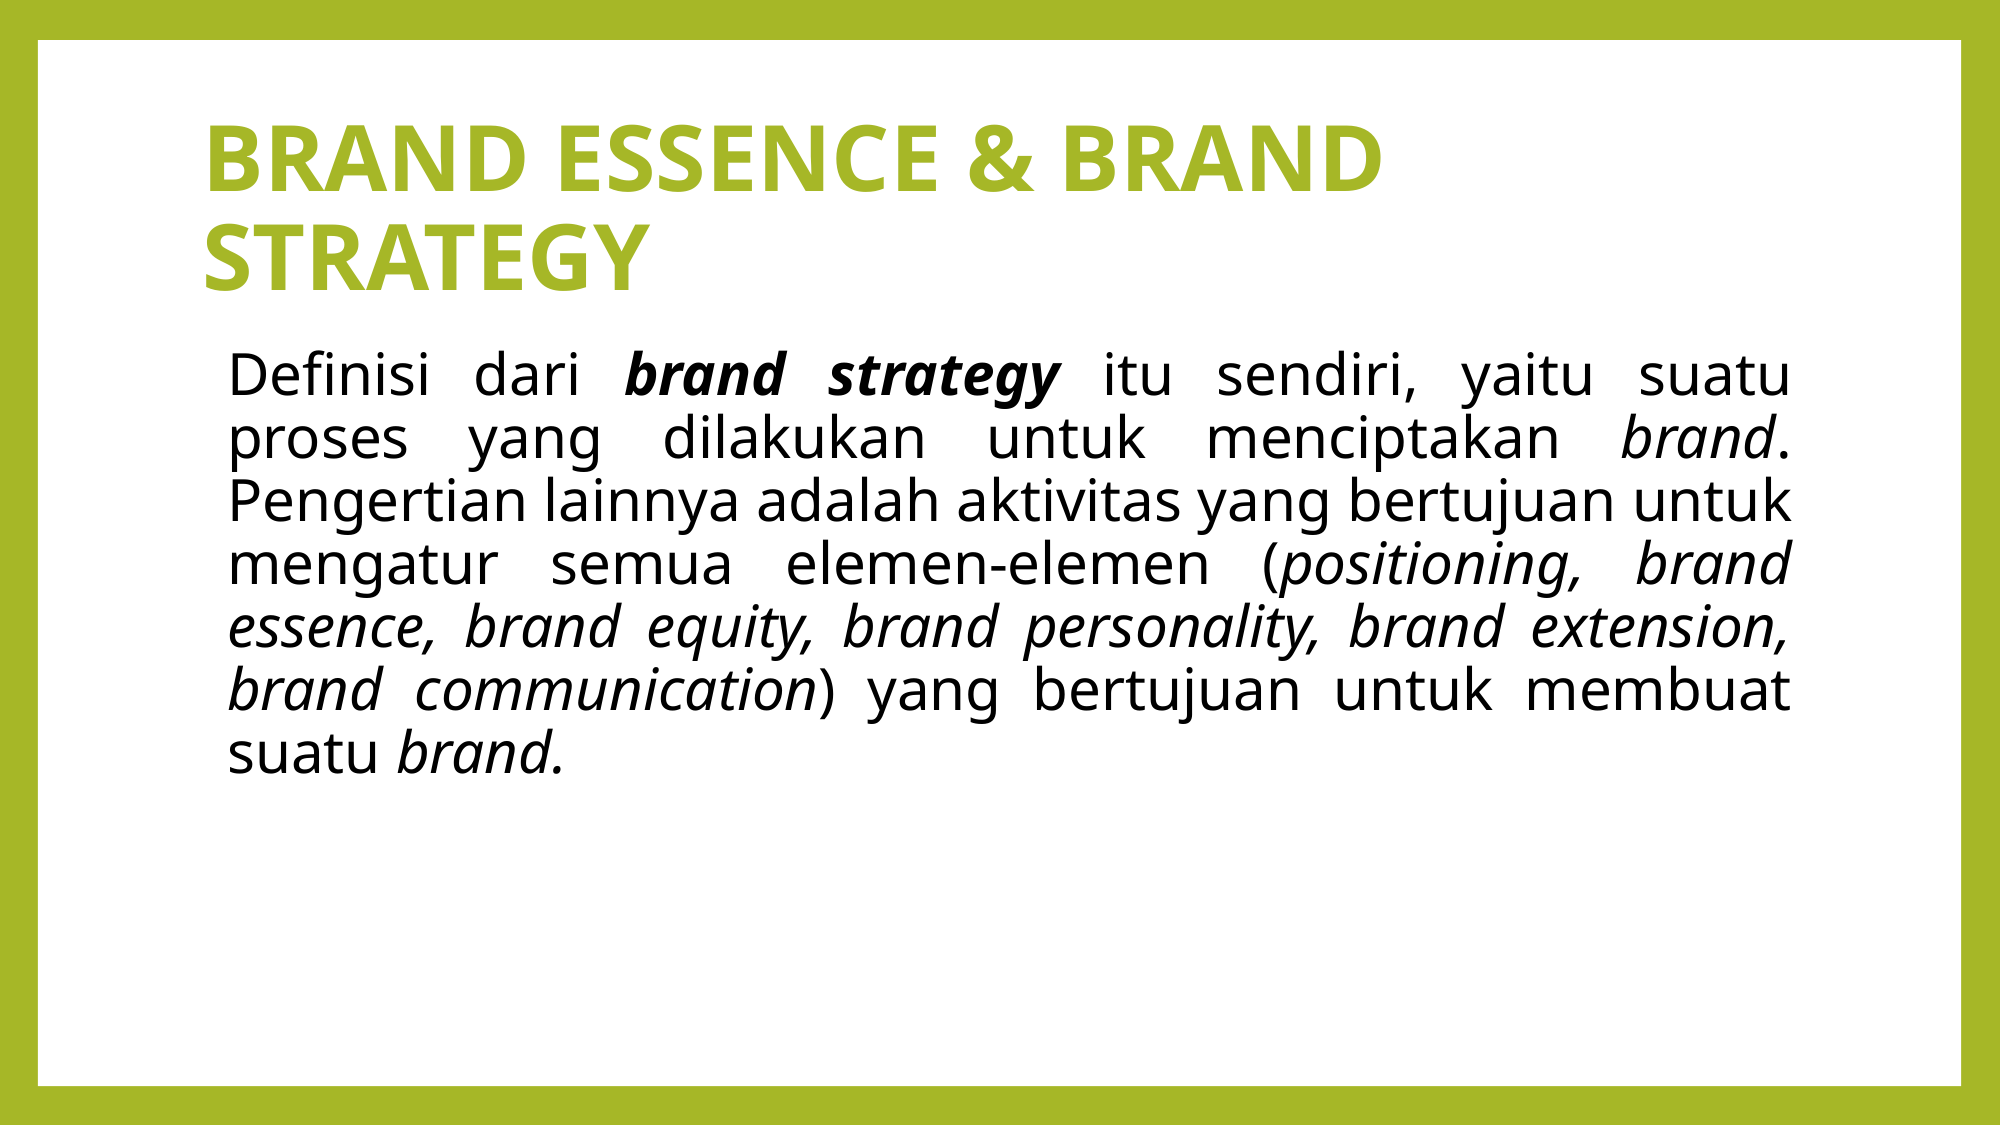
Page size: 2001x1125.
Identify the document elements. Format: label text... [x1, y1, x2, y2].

title BRAND ESSENCE & BRAND STRATEGY [187, 99, 1808, 323]
list Definisi dari brand strategy itu sendiri, yaitu suatu proses yang dilakukan untuk menciptakan brand. Pengertian lainnya adalah aktivitas yang bertujuan untuk mengatur semua elemen-elemen (positioning, brand essence, brand equity, brand personality, brand extension, brand communication) yang bertujuan untuk membuat suatu brand. [187, 337, 1807, 1000]
